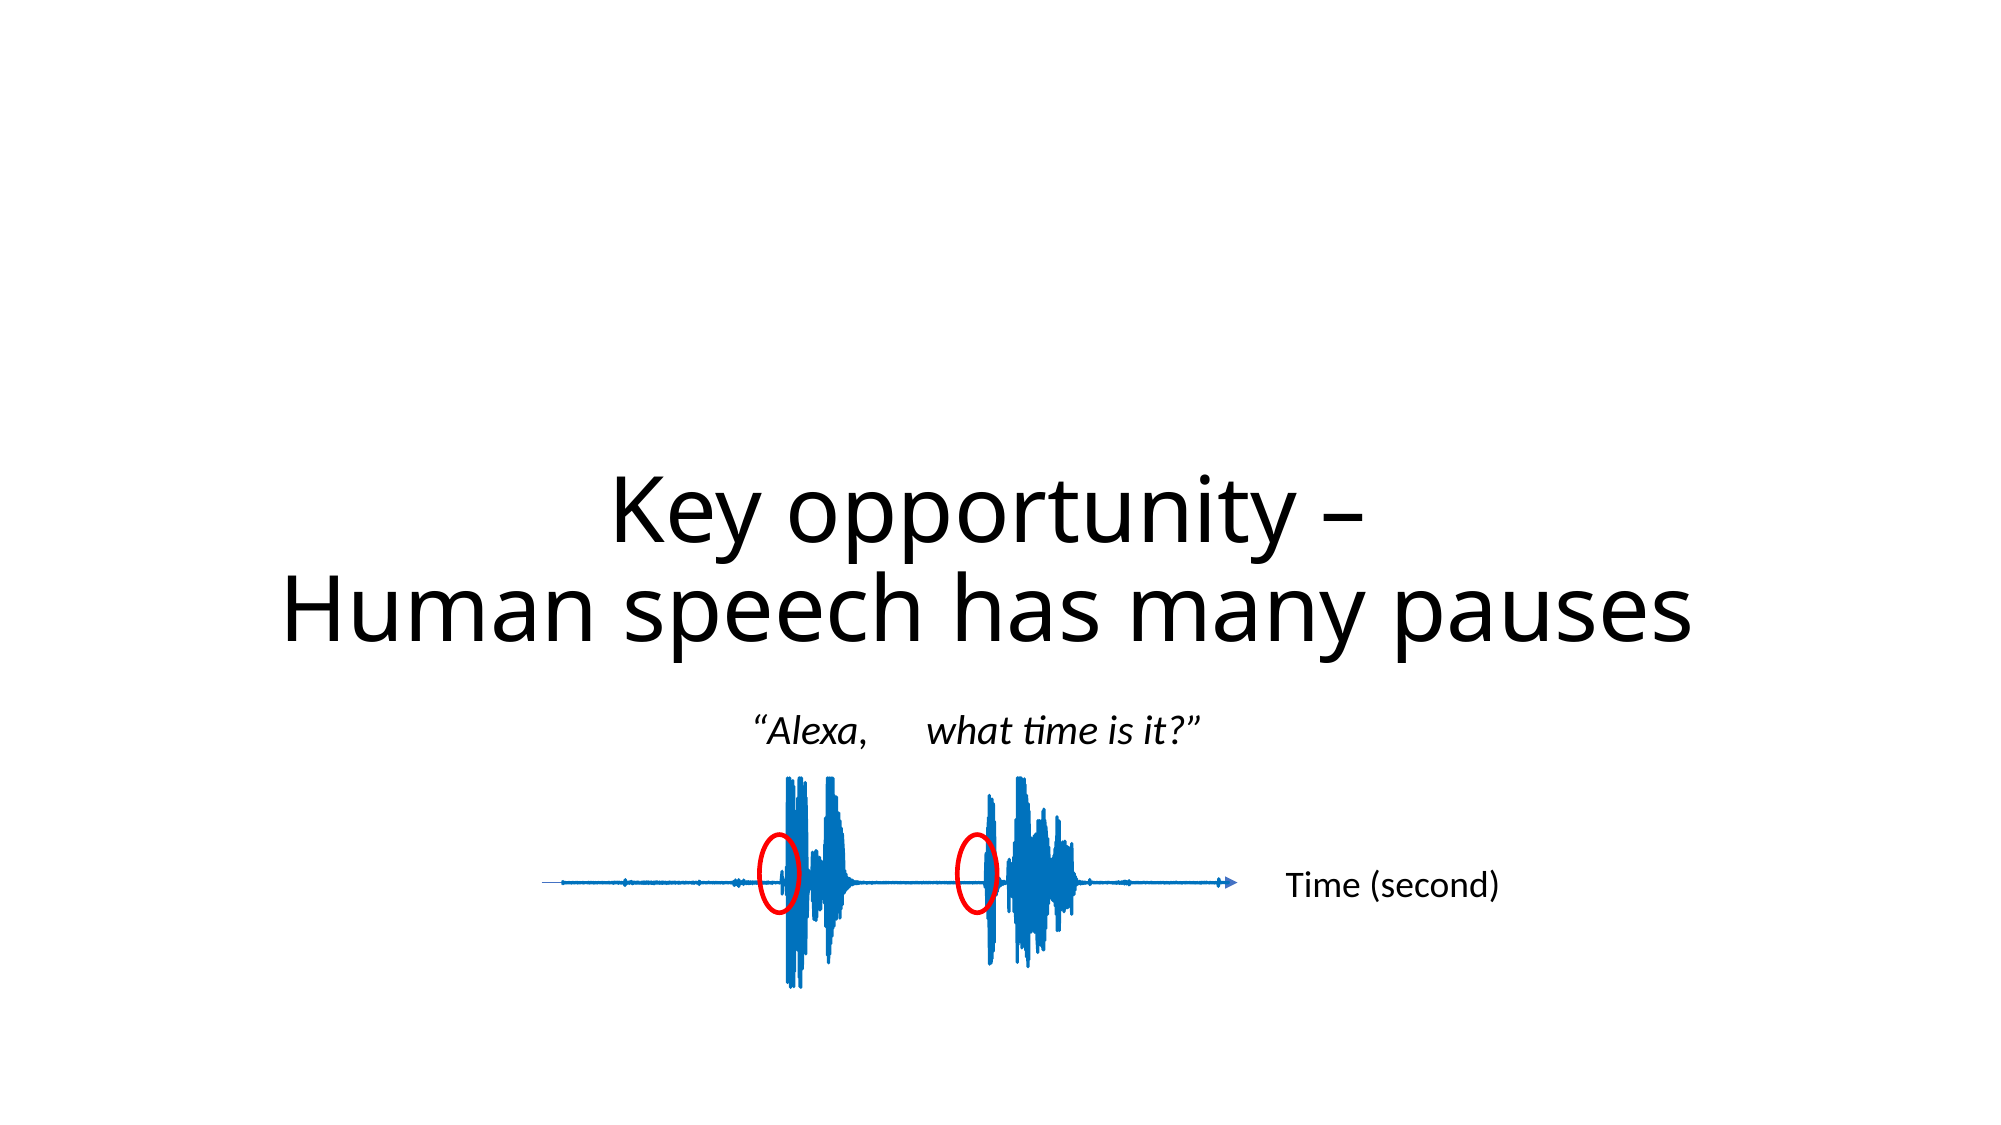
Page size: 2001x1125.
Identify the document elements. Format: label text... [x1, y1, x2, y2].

text_box “Alexa, what time is it?” [735, 695, 1238, 761]
title Key opportunity – Human speech has many pauses [137, 453, 1863, 672]
text_box Time (second) [1270, 852, 1534, 912]
picture [561, 771, 1238, 993]
